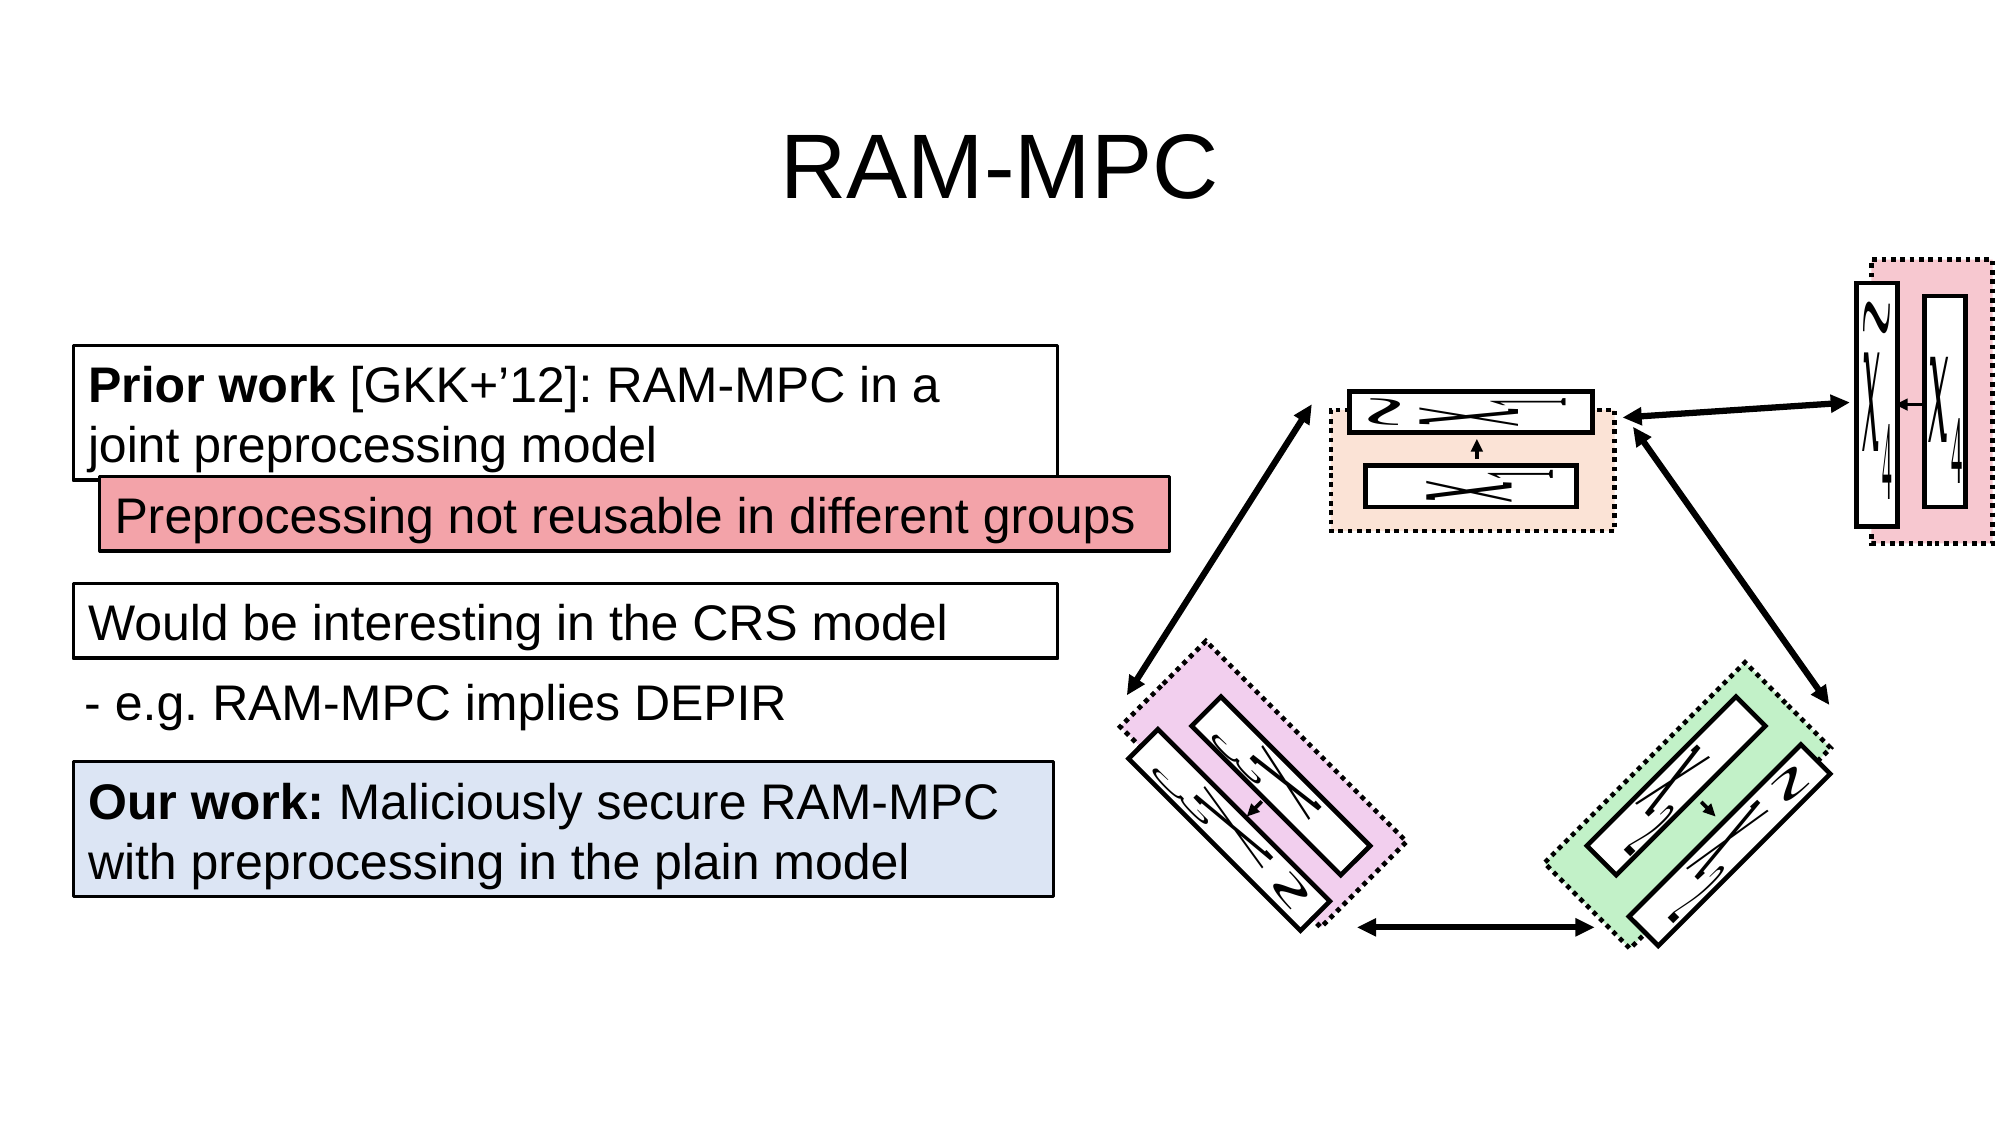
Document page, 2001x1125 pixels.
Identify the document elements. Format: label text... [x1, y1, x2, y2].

text_box - e.g. RAM-MPC implies DEPIR [69, 663, 991, 738]
text_box Prior work [GKK+’12]: RAM-MPC in a joint preprocessing model [73, 345, 1058, 481]
text_box [1119, 696, 1261, 813]
text_box [1329, 408, 1616, 533]
text_box [1542, 706, 1831, 951]
title RAM-MPC [137, 59, 1863, 278]
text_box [1246, 800, 1263, 817]
text_box Preprocessing not reusable in different groups [99, 476, 1126, 551]
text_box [1126, 403, 1313, 696]
text_box [1225, 696, 1409, 930]
text_box [1870, 258, 1994, 545]
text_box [1700, 801, 1716, 817]
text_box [1622, 401, 1850, 418]
text_box Would be interesting in the CRS model [73, 583, 1058, 659]
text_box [1632, 426, 1830, 706]
text_box Our work: Maliciously secure RAM-MPC with preprocessing in the plain model [73, 761, 1054, 897]
